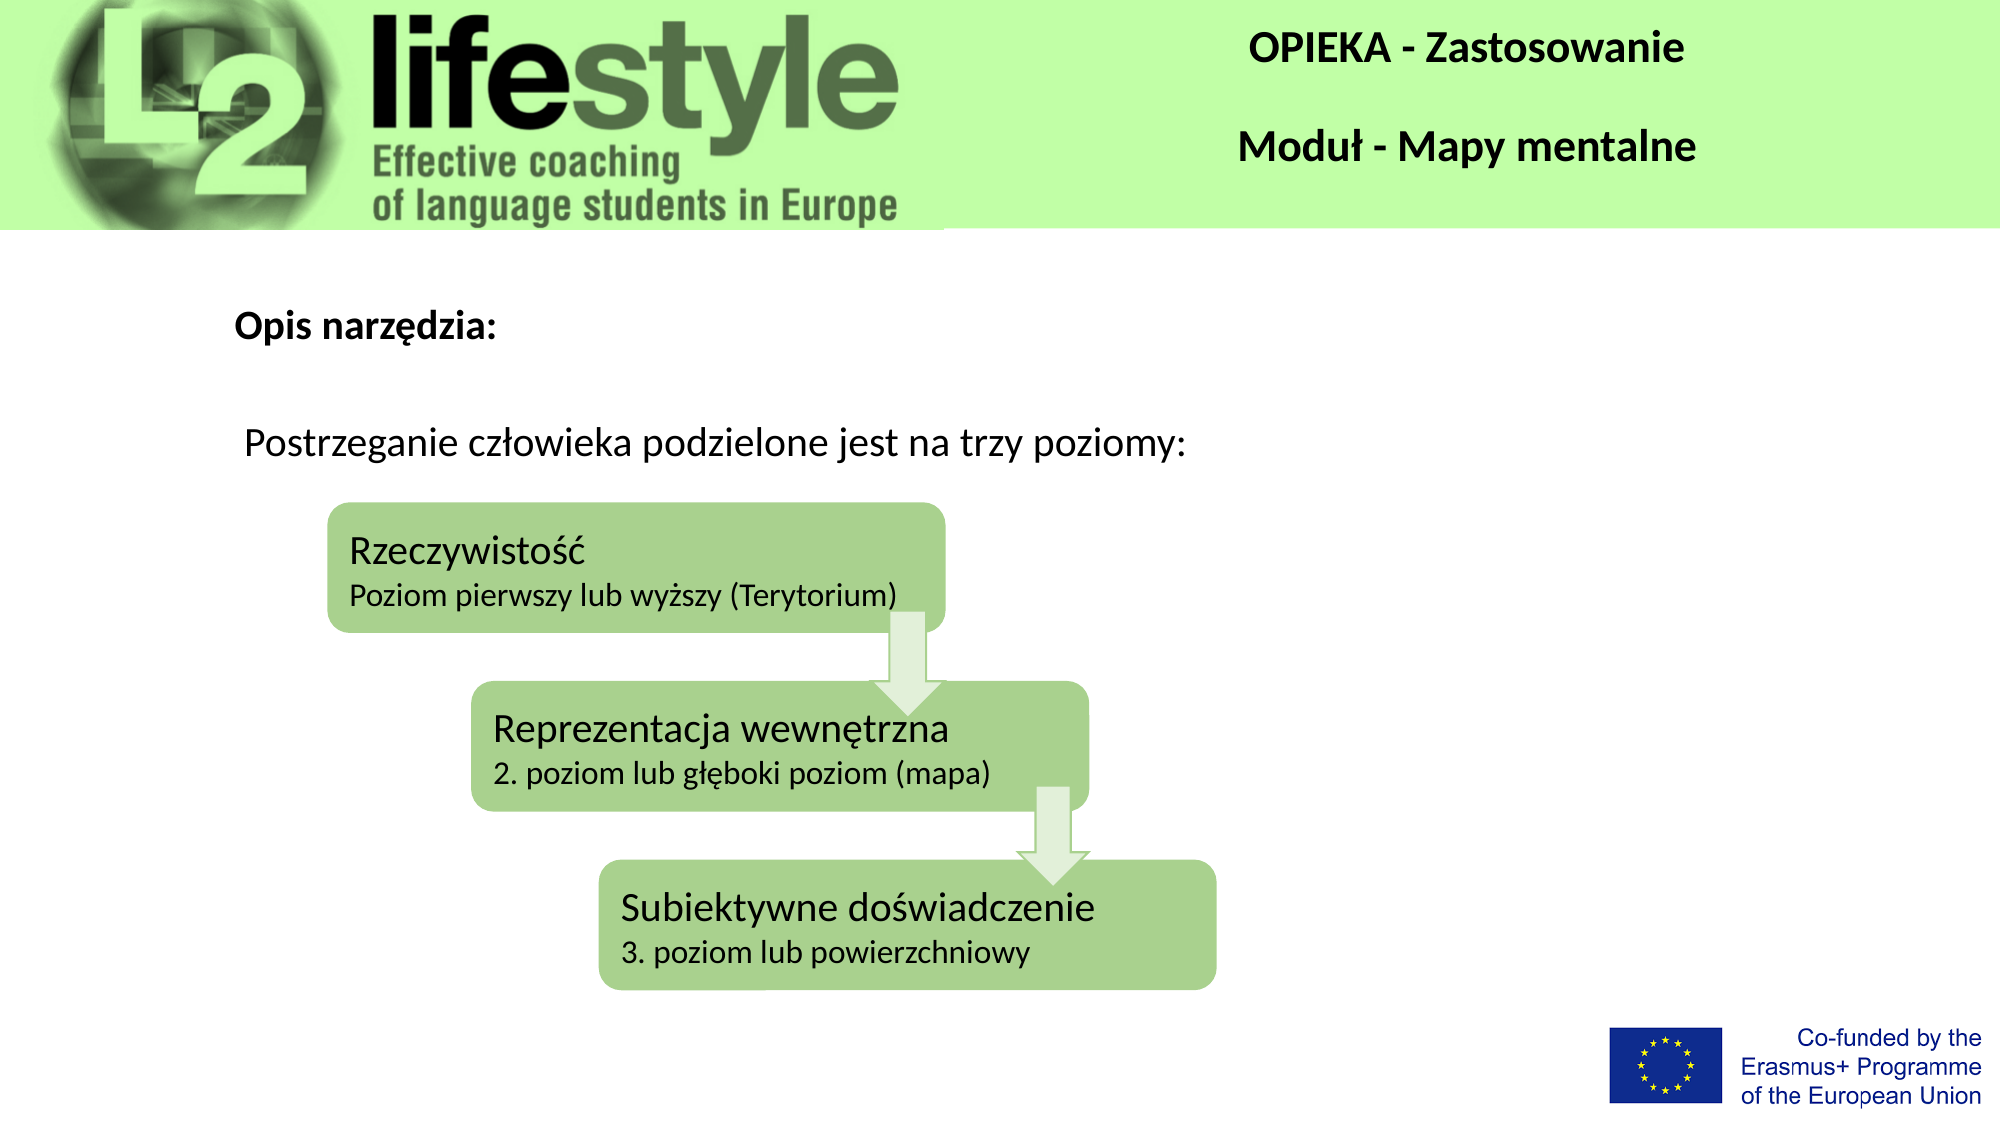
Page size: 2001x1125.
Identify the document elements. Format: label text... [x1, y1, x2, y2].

text_box [868, 609, 948, 720]
text_box [1015, 784, 1091, 889]
text_box OPIEKA - Zastosowanie Moduł - Mapy mentalne [944, 0, 2000, 229]
text_box Rzeczywistość Poziom pierwszy lub wyższy (Terytorium) [327, 502, 946, 633]
picture [0, 0, 944, 230]
text_box Reprezentacja wewnętrzna 2. poziom lub głęboki poziom (mapa) [471, 680, 1090, 812]
text_box Subiektywne doświadczenie 3. poziom lub powierzchniowy [598, 859, 1217, 991]
picture [1586, 1006, 2000, 1125]
text_box Opis narzędzia: Postrzeganie człowieka podzielone jest na trzy poziomy: [219, 290, 1811, 990]
